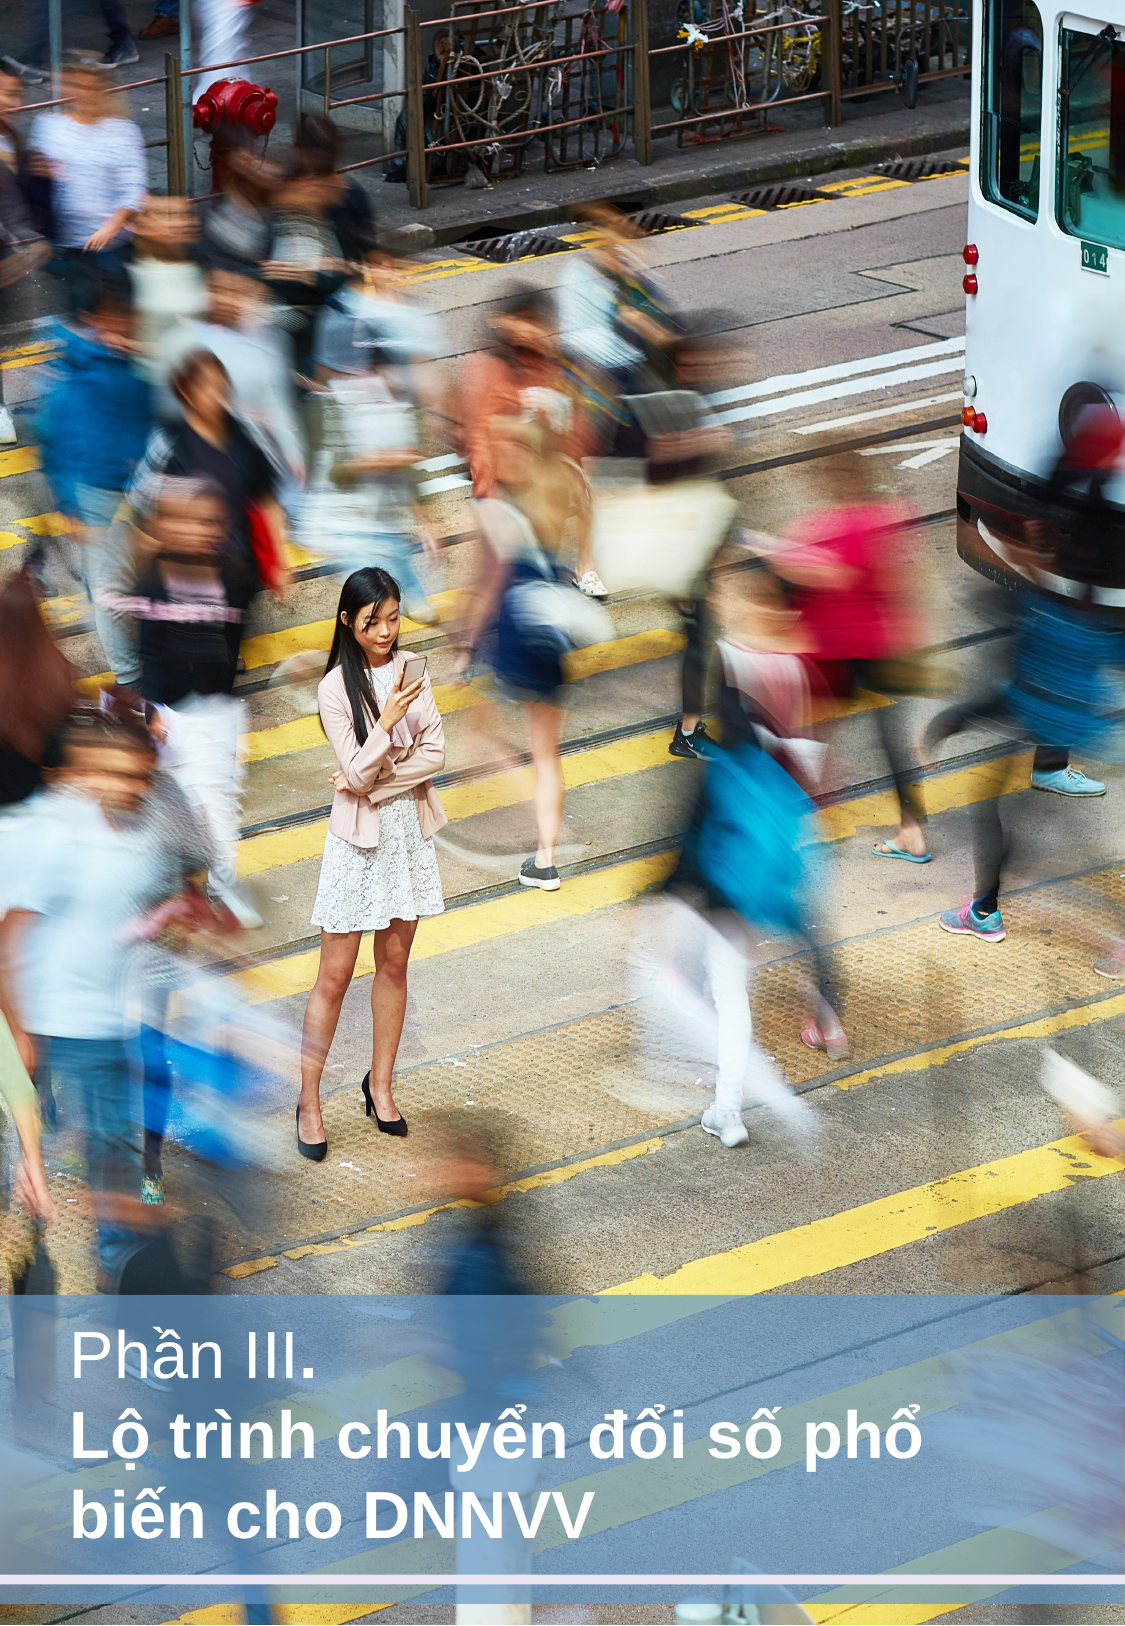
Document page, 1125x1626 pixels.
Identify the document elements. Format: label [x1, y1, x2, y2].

picture [0, 0, 1125, 1294]
picture [0, 1605, 1125, 1625]
text_box [0, 1294, 1125, 1605]
